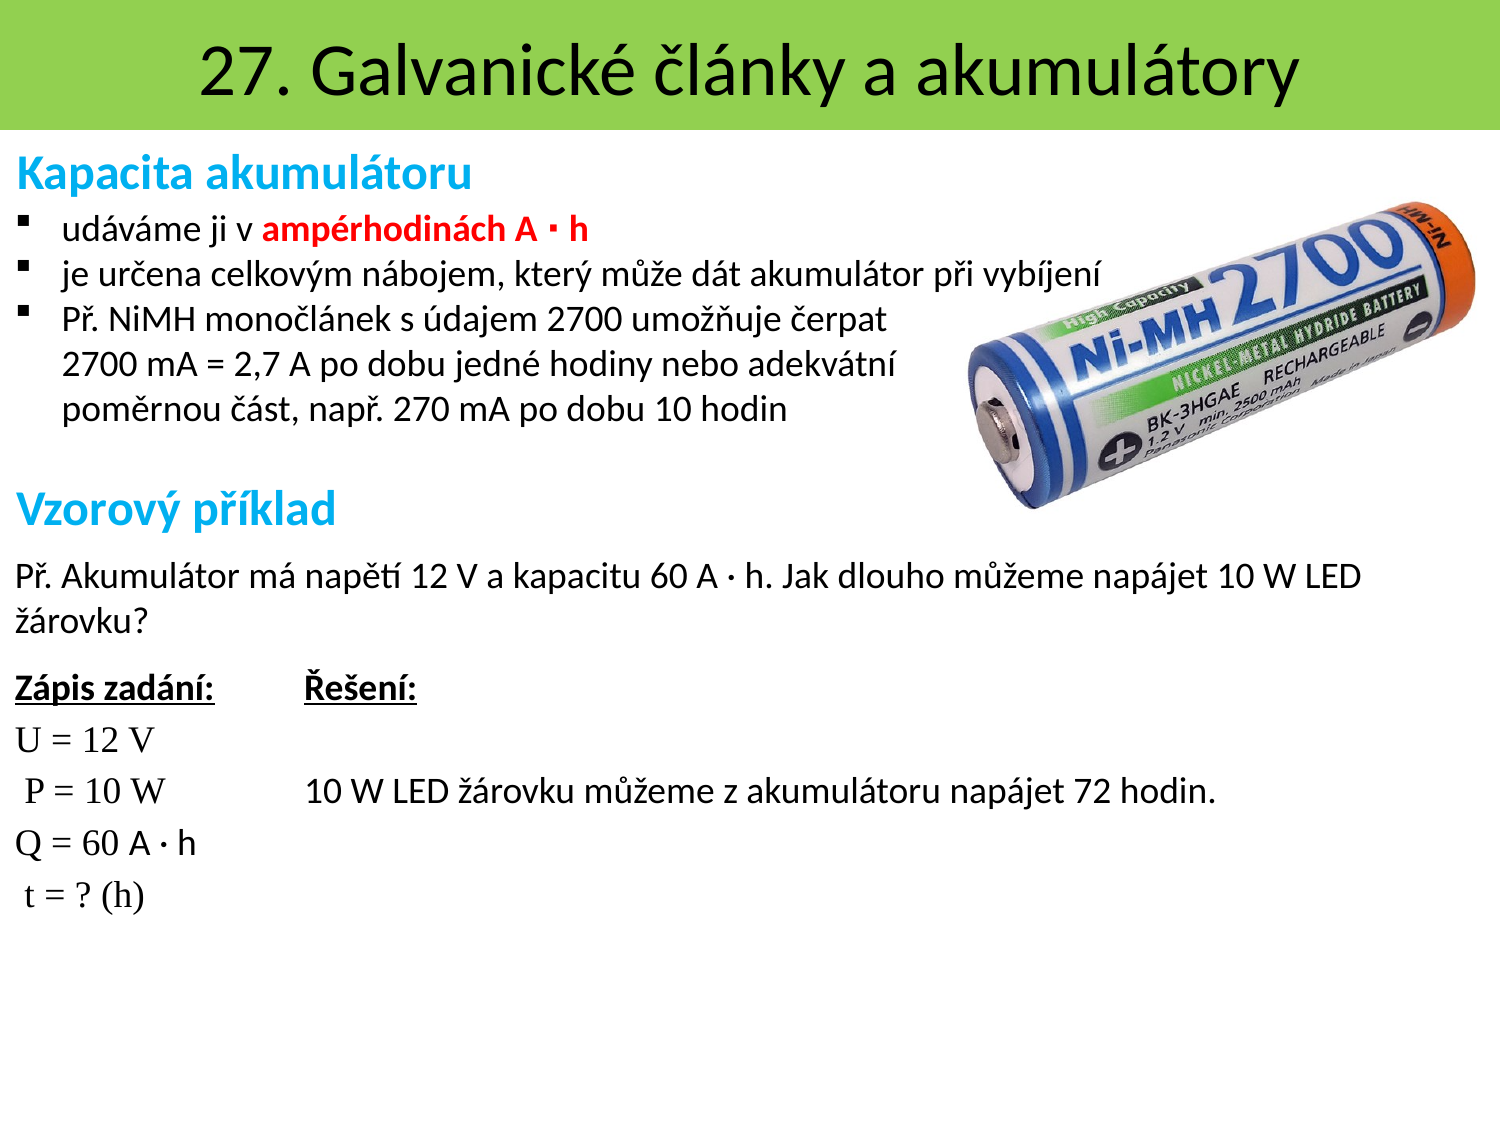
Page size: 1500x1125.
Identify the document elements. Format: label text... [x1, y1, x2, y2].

text_box 27. Galvanické články a akumulátory [0, 75, 1500, 130]
picture [963, 176, 1479, 519]
text_box udáváme ji v ampérhodinách A ∙ h je určena celkovým nábojem, který může dát akumulátor při vybíjení Př. NiMH monočlánek s údajem 2700 umožňuje čerpat 2700 mA = 2,7 A po dobu jedné hodiny nebo adekvátní poměrnou část, např. 270 mA po dobu 10 hodin [0, 196, 958, 436]
text_box [0, 0, 1500, 75]
text_box Vzorový příklad [1, 467, 353, 543]
text_box Zápis zadání: U = 12 V P = 10 W Q = 60 A · h t = ? (h) [0, 648, 243, 923]
text_box Př. Akumulátor má napětí 12 V a kapacitu 60 A · h. Jak dlouho můžeme napájet 10 W LED žárovku? [0, 543, 1500, 649]
text_box Kapacita akumulátoru [2, 131, 489, 196]
